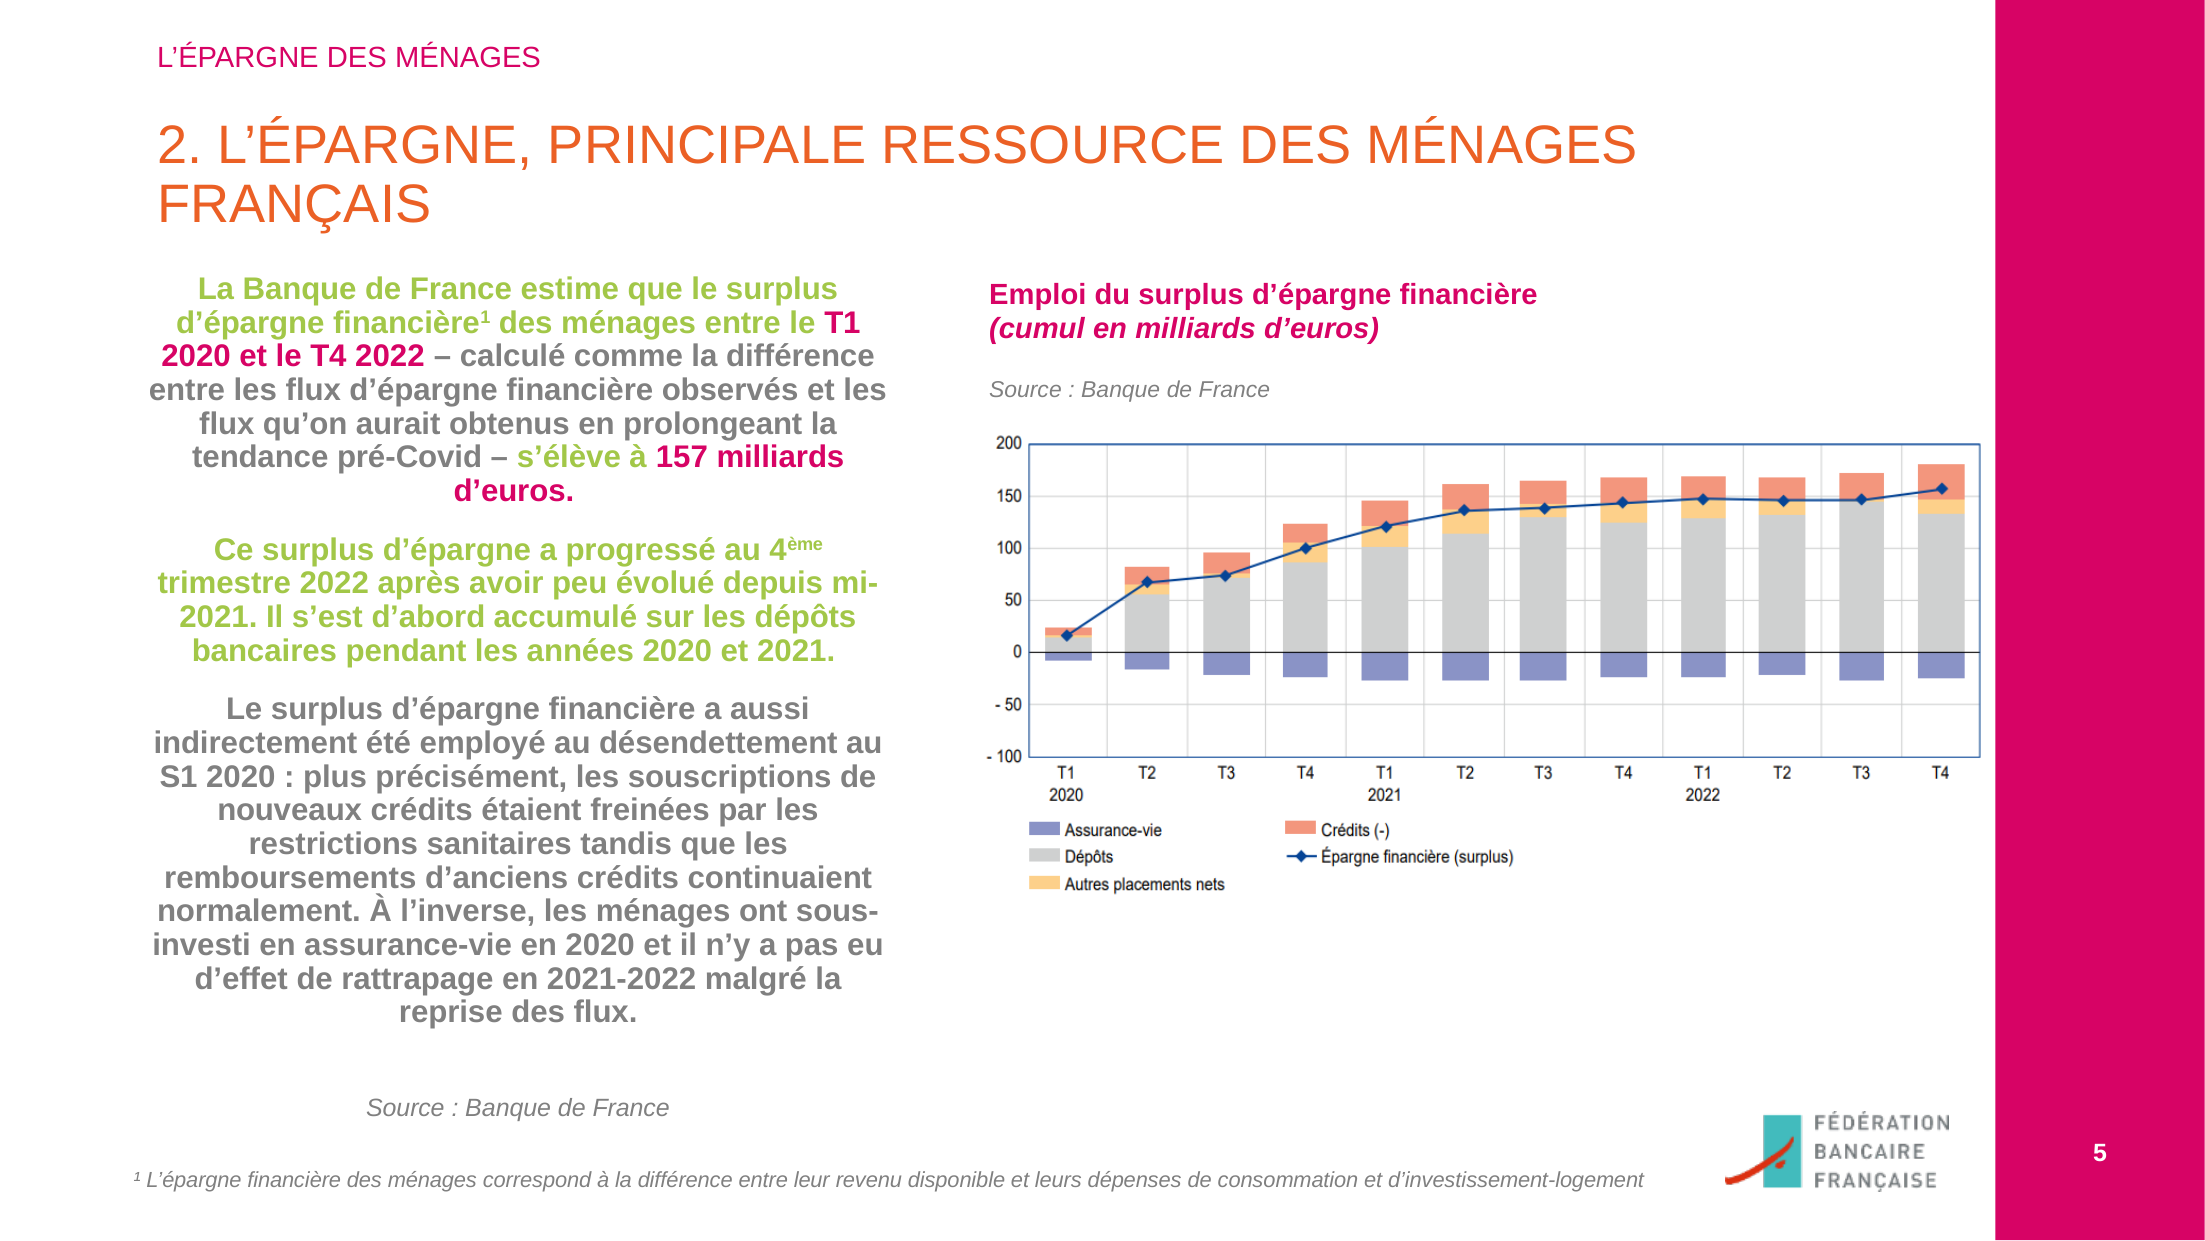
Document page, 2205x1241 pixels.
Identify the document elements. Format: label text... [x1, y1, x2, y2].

list 2. L’Épargne, principale Ressource des ménages français [142, 109, 1942, 235]
text_box ¹ L’épargne financière des ménages correspond à la différence entre leur revenu disponible et leurs dépenses de consommation et d’investissement-logement [118, 1158, 1688, 1200]
picture [974, 430, 1987, 898]
text_box Emploi du surplus d’épargne financière (cumul en milliards d’euros) Source : Banque de France [974, 267, 1875, 410]
list L’Épargne des ménages [142, 35, 889, 80]
list La Banque de France estime que le surplus d’épargne financière1 des ménages entre le T1 2020 et le T4 2022 – calculé comme la différence entre les flux d’épargne financière observés et les flux qu’on aurait obtenus en prolongeant la tendance pré-Covid – s’élève à 157 milliards d’euros. Ce surplus d’épargne a progressé au 4ème trimestre 2022 après avoir peu évolué depuis mi-2021. Il s’est d’abord accumulé sur les dépôts bancaires pendant les années 2020 et 2021. Le surplus d’épargne financière a aussi indirectement été employé au désendettement au S1 2020 : plus précisément, les souscriptions de nouveaux crédits étaient freinées par les restrictions sanitaires tandis que les remboursements d’anciens crédits continuaient normalement. À l’inverse, les ménages ont sous-investi en assurance-vie en 2020 et il n’y a pas eu d’effet de rattrapage en 2021-2022 malgré la reprise des flux. Source : Banque de France [89, 265, 903, 1167]
picture [1725, 1111, 1949, 1192]
